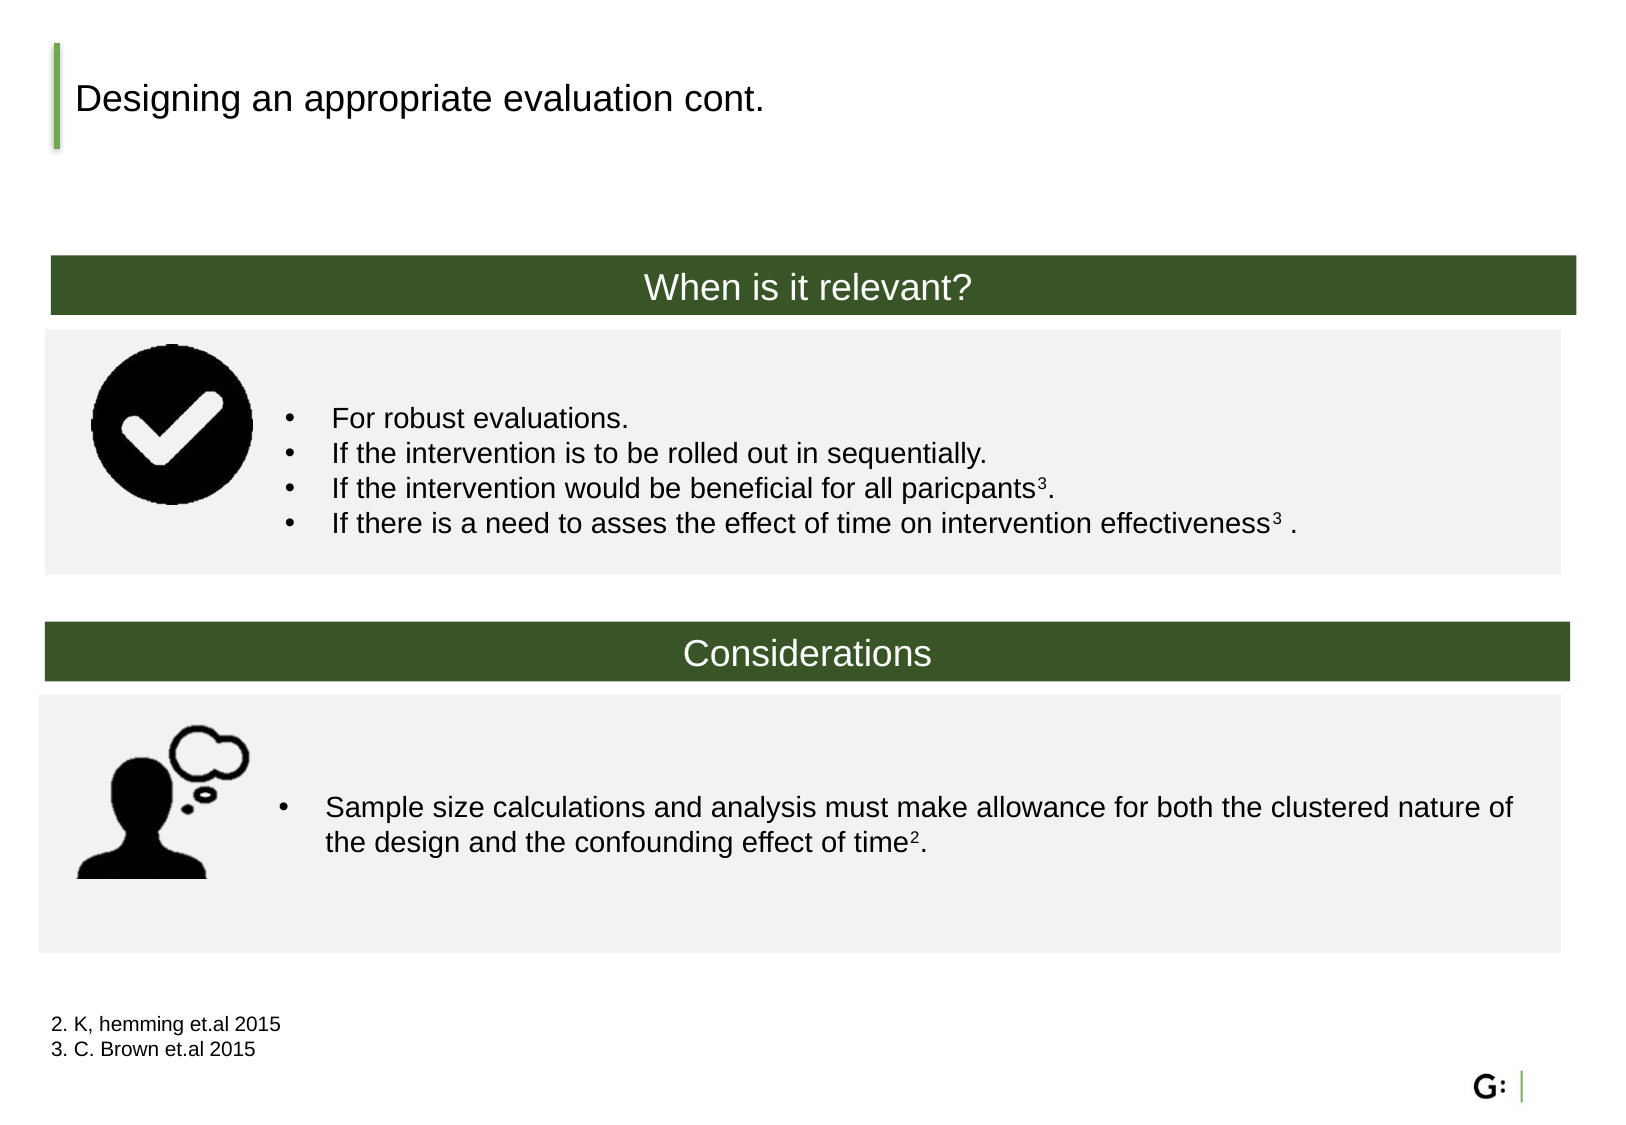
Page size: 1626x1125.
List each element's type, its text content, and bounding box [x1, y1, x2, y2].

text_box 2. K, hemming et.al 2015 3. C. Brown et.al 2015 [50, 1006, 1456, 1086]
text_box For robust evaluations. If the intervention is to be rolled out in sequentially. If the intervention would be beneficial for all paricpants3. If there is a need to asses the effect of time on intervention effectiveness3 . [43, 327, 1563, 577]
text_box Sample size calculations and analysis must make allowance for both the clustered nature of the design and the confounding effect of time2. [36, 692, 1563, 955]
text_box Considerations [44, 621, 1571, 682]
picture [91, 343, 253, 506]
picture [1469, 1067, 1537, 1112]
title Designing an appropriate evaluation cont. [60, 44, 1568, 149]
text_box When is it relevant? [50, 255, 1577, 315]
picture [38, 680, 288, 880]
